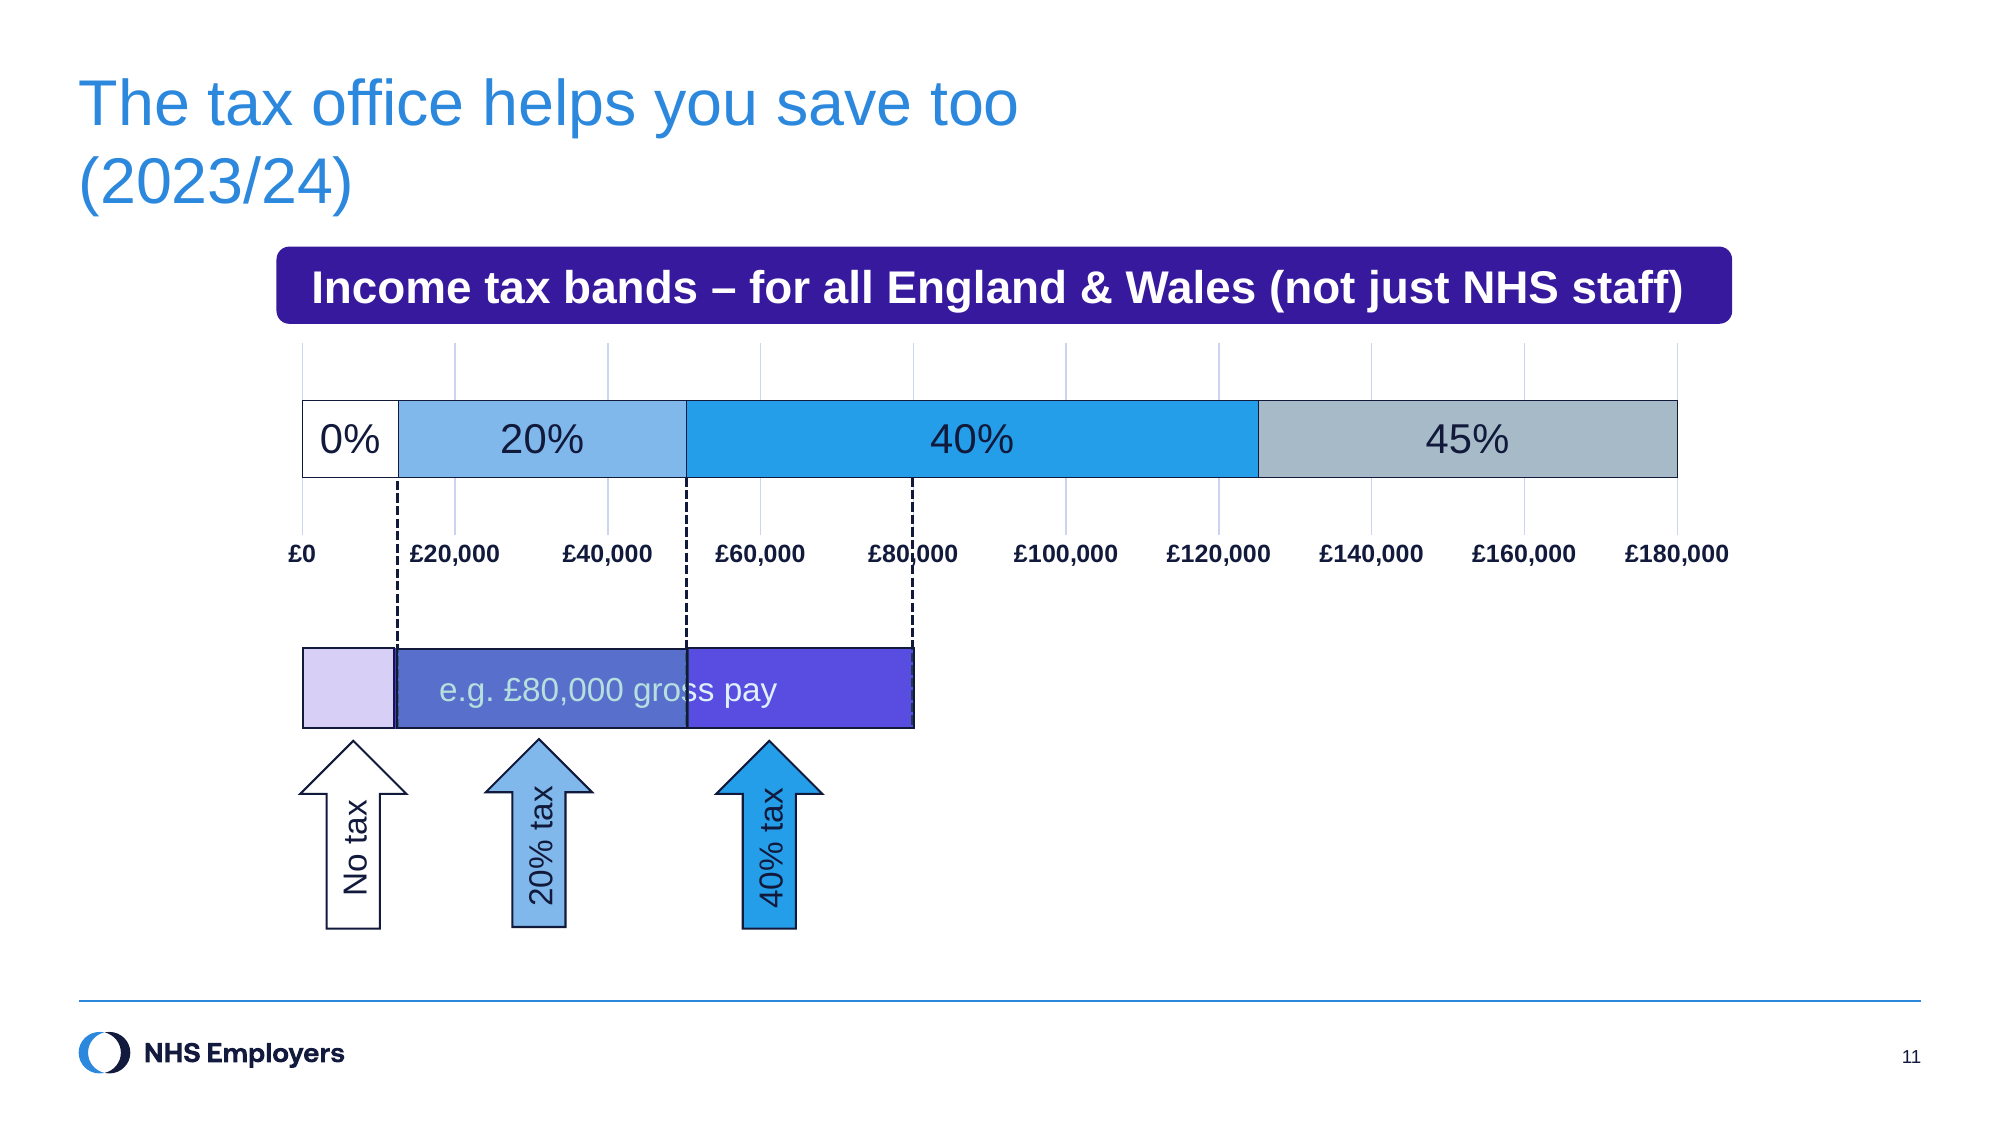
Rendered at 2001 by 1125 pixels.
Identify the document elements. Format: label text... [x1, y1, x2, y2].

text_box Income tax bands – for all England & Wales (not just NHS staff) [276, 246, 1733, 324]
slide_number 11 [1790, 1044, 1922, 1081]
text_box No tax [325, 858, 381, 930]
chart [272, 326, 1745, 858]
text_box 20% tax [511, 858, 567, 929]
text_box 40% tax [741, 858, 797, 930]
title The tax office helps you save too (2023/24) [78, 61, 1922, 231]
